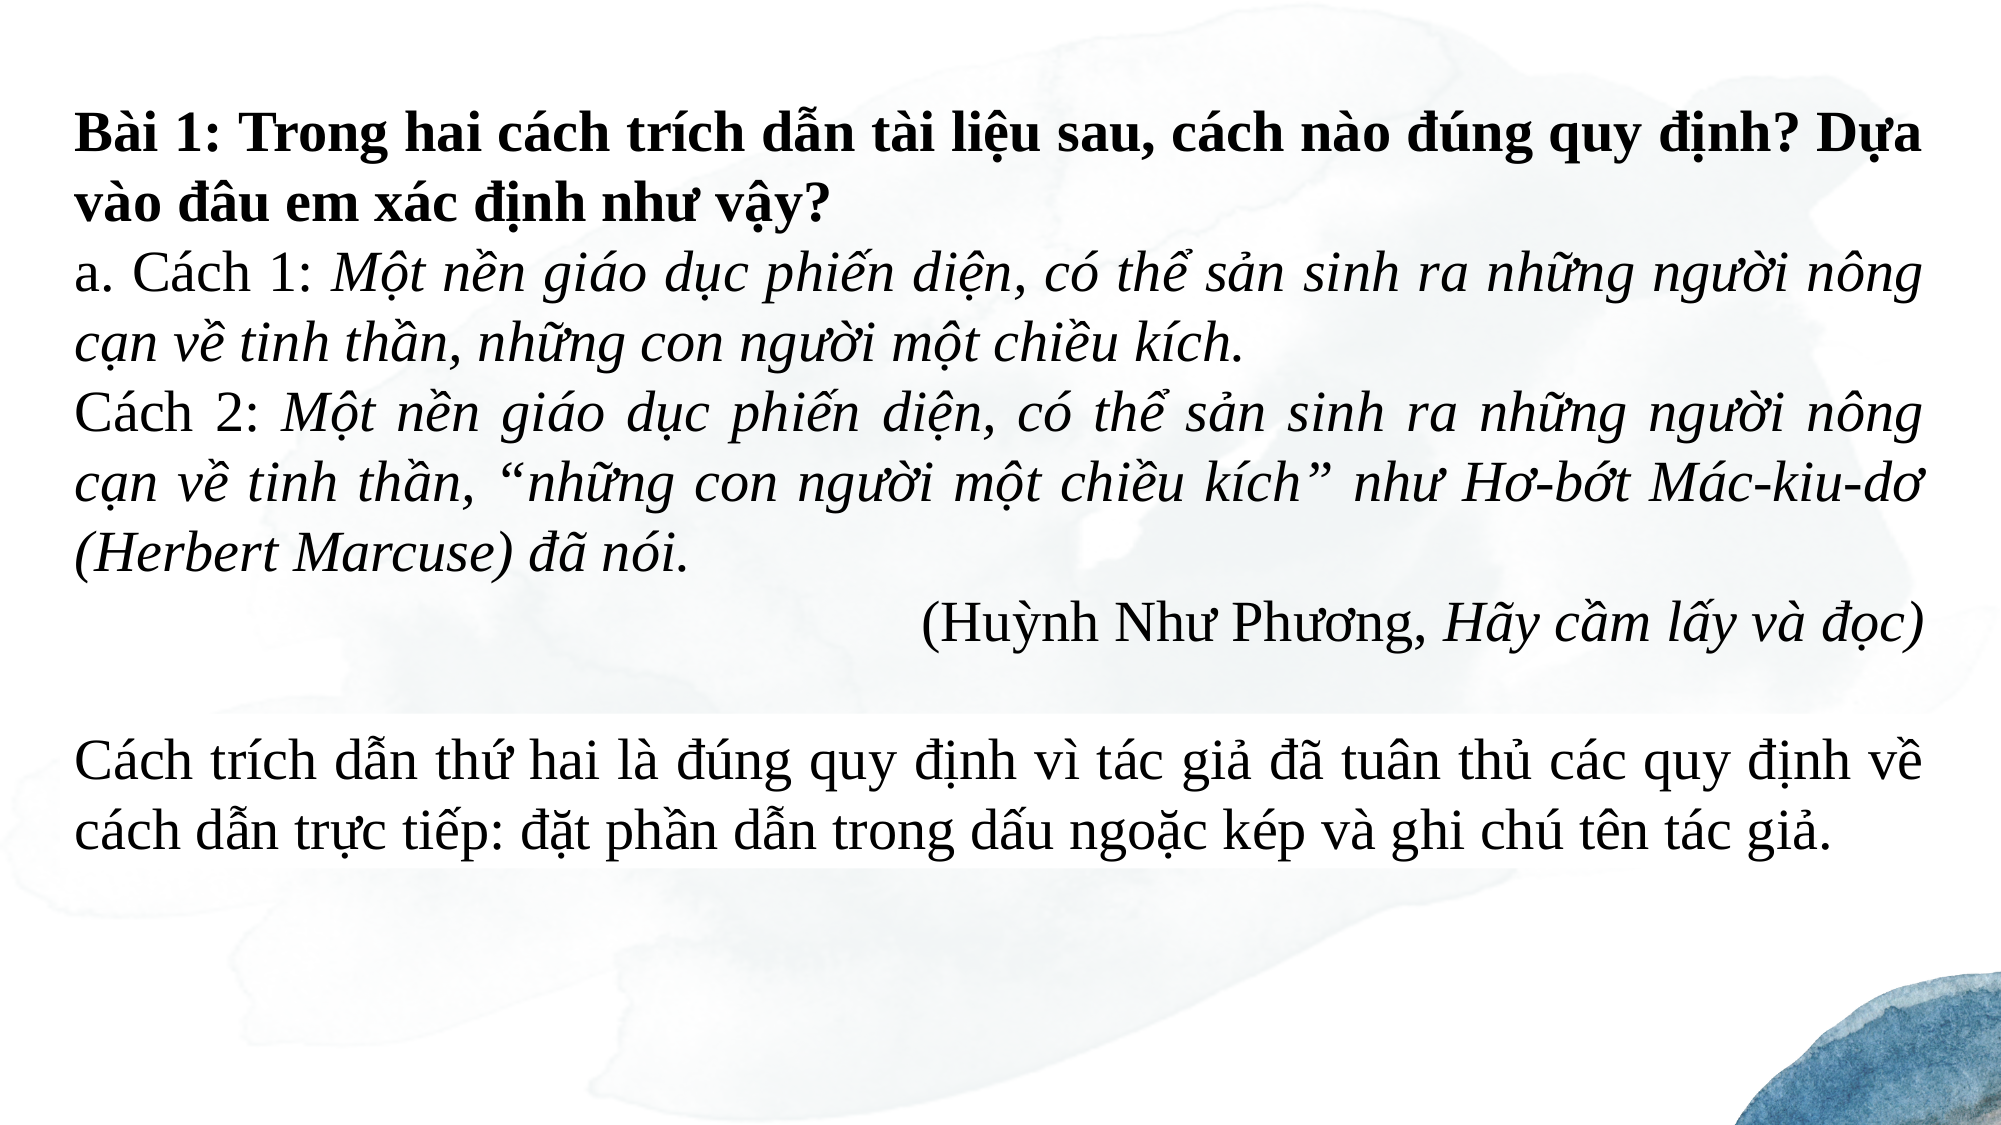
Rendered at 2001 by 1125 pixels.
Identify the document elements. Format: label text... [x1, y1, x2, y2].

text_box Cách trích dẫn thứ hai là đúng quy định vì tác giả đã tuân thủ các quy định về cách dẫn trực tiếp: đặt phần dẫn trong dấu ngoặc kép và ghi chú tên tác giả. [60, 713, 1940, 869]
text_box Bài 1: Trong hai cách trích dẫn tài liệu sau, cách nào đúng quy định? Dựa vào đâu em xác định như vậy? a. Cách 1: Một nền giáo dục phiến diện, có thể sản sinh ra những người nông cạn về tinh thần, những con người một chiều kích. Cách 2: Một nền giáo dục phiến diện, có thể sản sinh ra những người nông cạn về tinh thần, “những con người một chiều kích” như Hơ-bớt Mác-kiu-dơ (Herbert Marcuse) đã nói. (Huỳnh Như Phương, Hãy cầm lấy và đọc) [60, 85, 1940, 713]
text_box [1706, 969, 2000, 1125]
